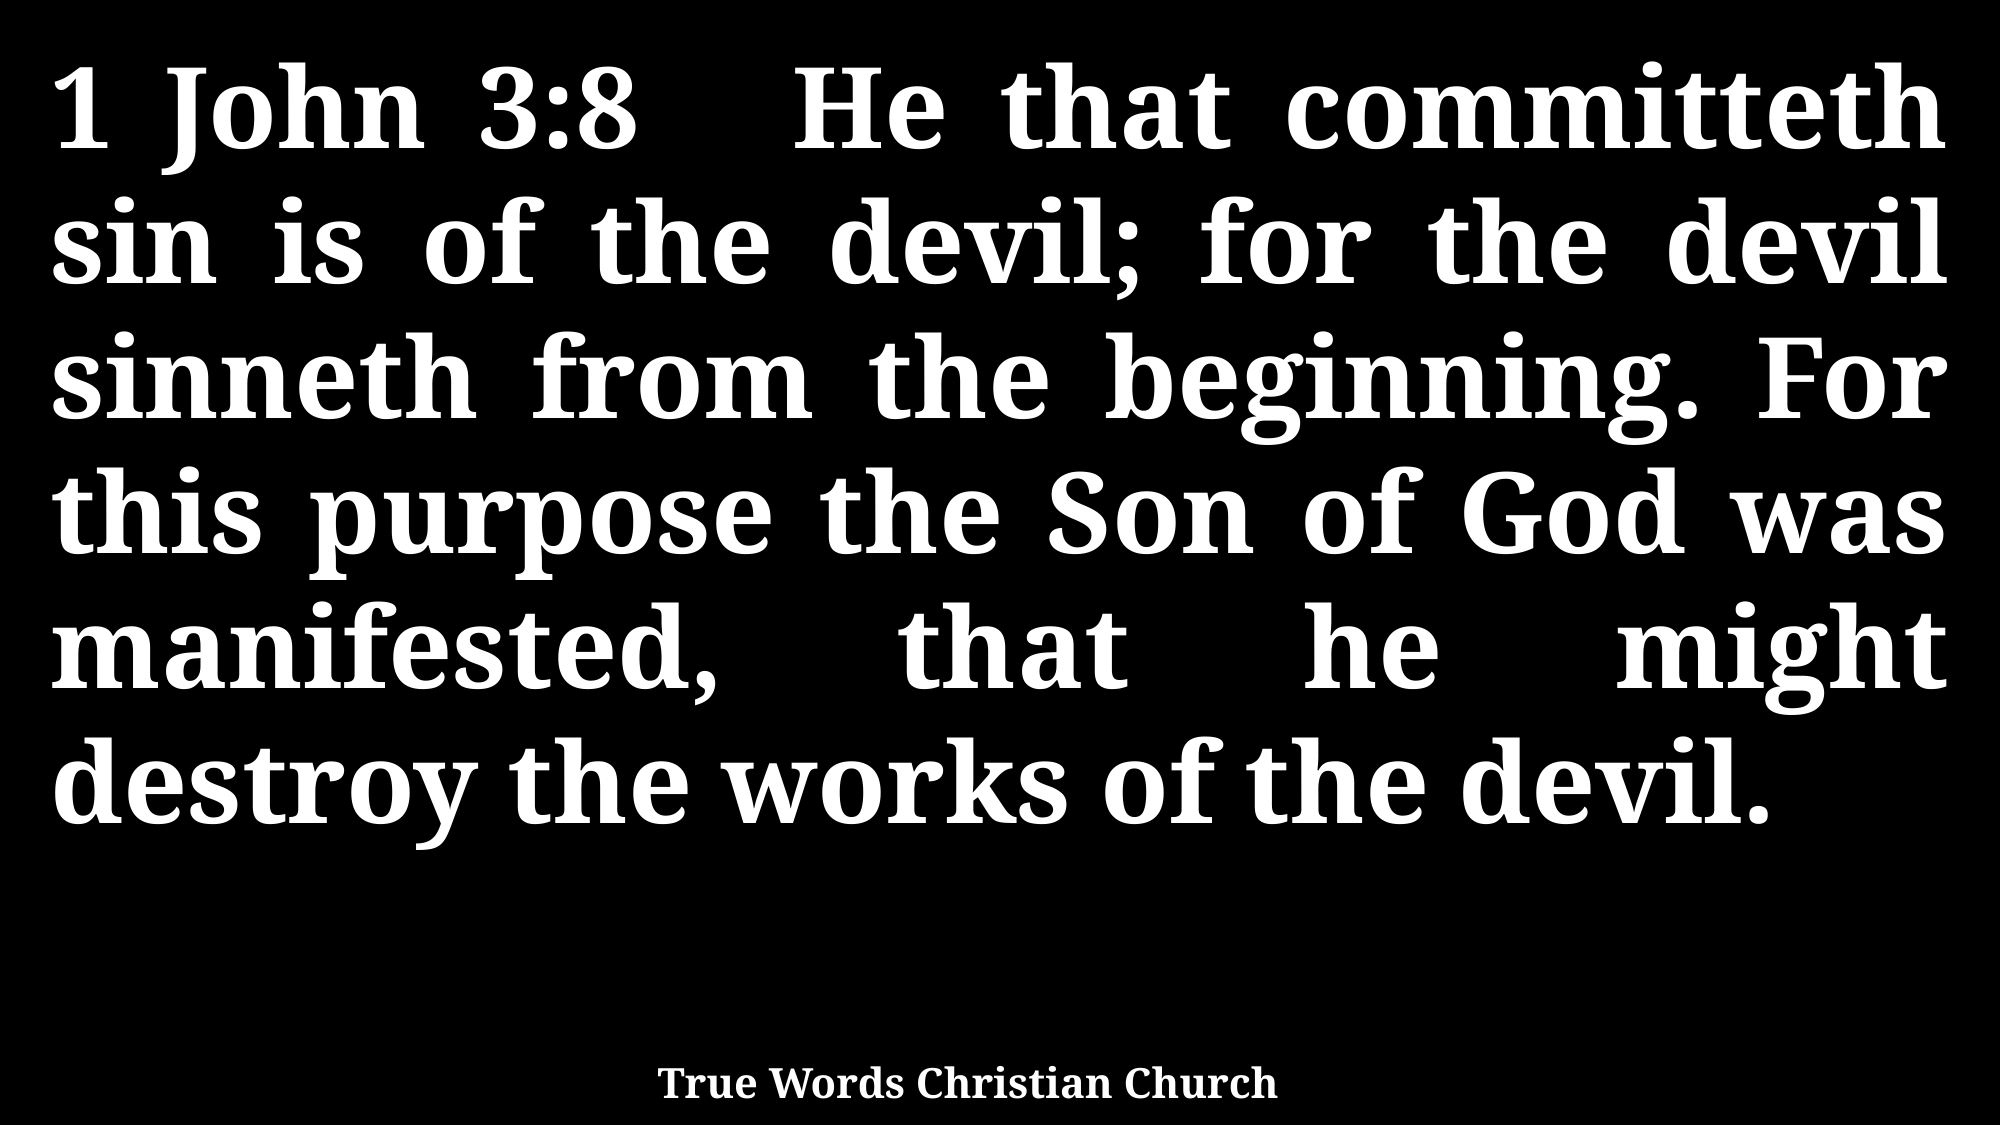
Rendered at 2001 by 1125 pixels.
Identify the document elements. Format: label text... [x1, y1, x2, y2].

text_box 1 John 3:8 He that committeth sin is of the devil; for the devil sinneth from the beginning. For this purpose the Son of God was manifested, that he might destroy the works of the devil. [35, 28, 1965, 853]
text_box True Words Christian Church [642, 1049, 1294, 1114]
